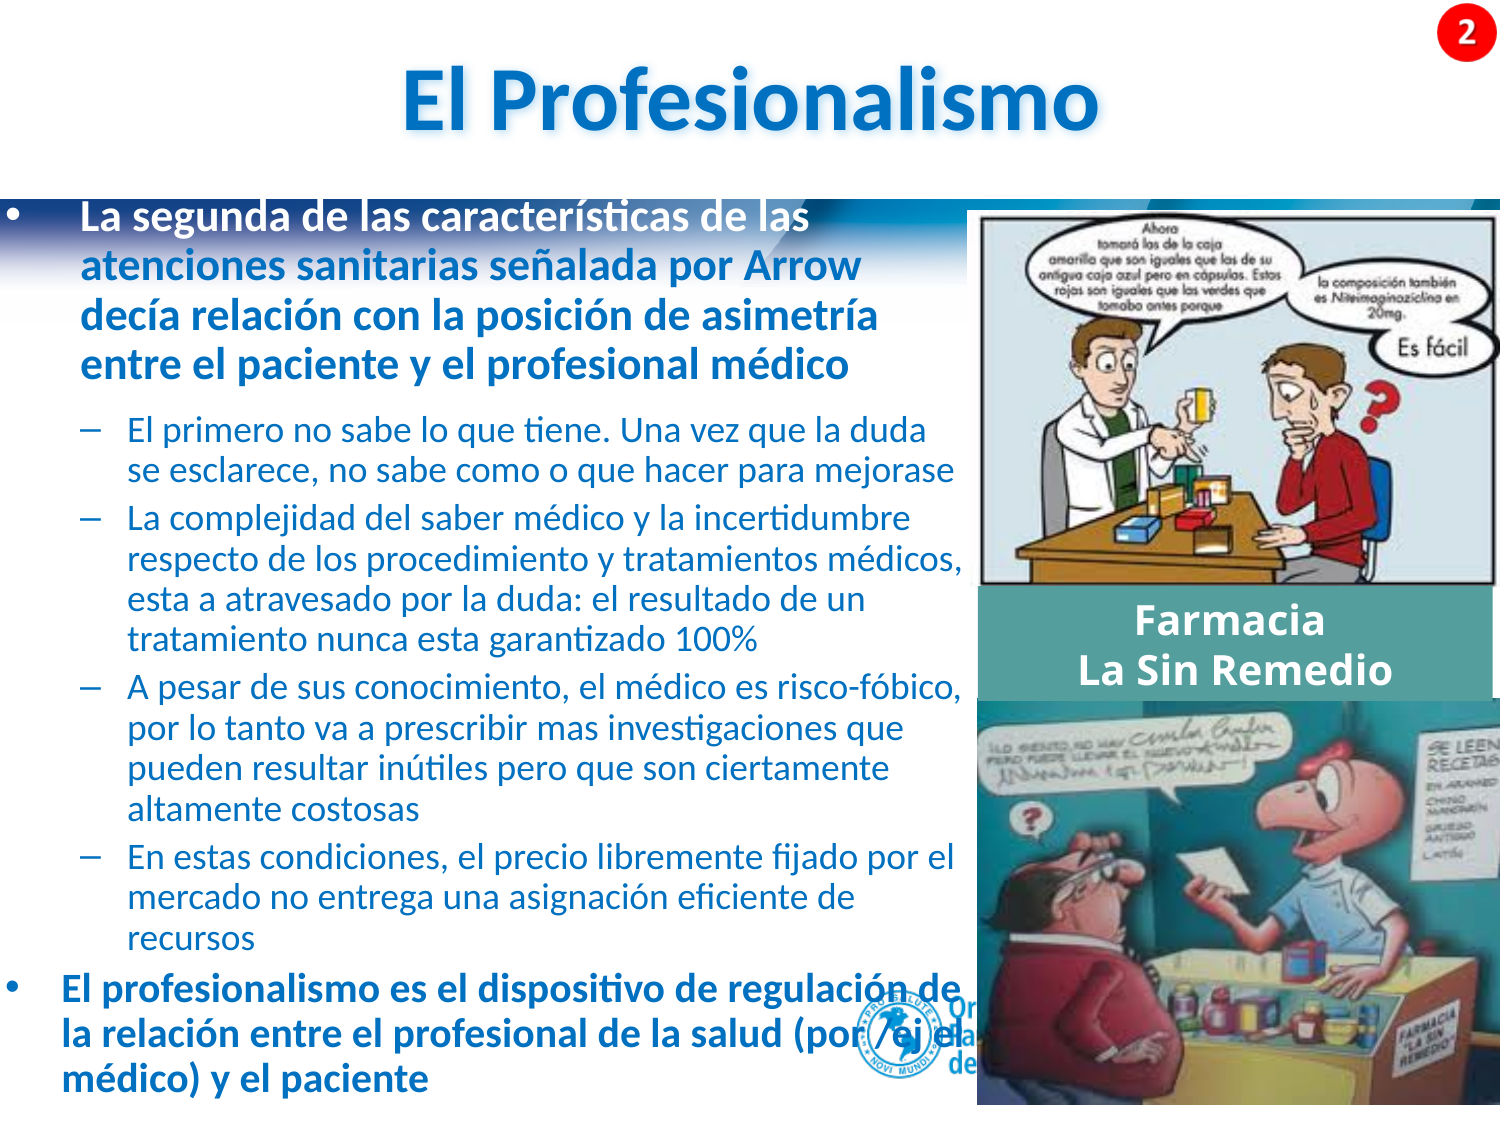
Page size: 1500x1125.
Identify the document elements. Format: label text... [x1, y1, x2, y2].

title El Profesionalismo [15, 31, 1488, 137]
picture [967, 199, 1500, 589]
list La segunda de las características de las atenciones sanitarias señalada por Arrow decía relación con la posición de asimetría entre el paciente y el profesional médico El primero no sabe lo que tiene. Una vez que la duda se esclarece, no sabe como o que hacer para mejorase La complejidad del saber médico y la incertidumbre respecto de los procedimiento y tratamientos médicos, esta a atravesado por la duda: el resultado de un tratamiento nunca esta garantizado 100% A pesar de sus conocimiento, el médico es risco-fóbico, por lo tanto va a prescribir mas investigaciones que pueden resultar inútiles pero que son ciertamente altamente costosas En estas condiciones, el precio libremente fijado por el mercado no entrega una asignación eficiente de recursos El profesionalismo es el dispositivo de regulación de la relación entre el profesional de la salud (por /ej el médico) y el paciente [0, 184, 983, 1043]
picture [1433, 0, 1500, 82]
picture [977, 962, 986, 972]
text_box Farmacia La Sin Remedio [977, 596, 1493, 697]
picture [977, 698, 1500, 1106]
